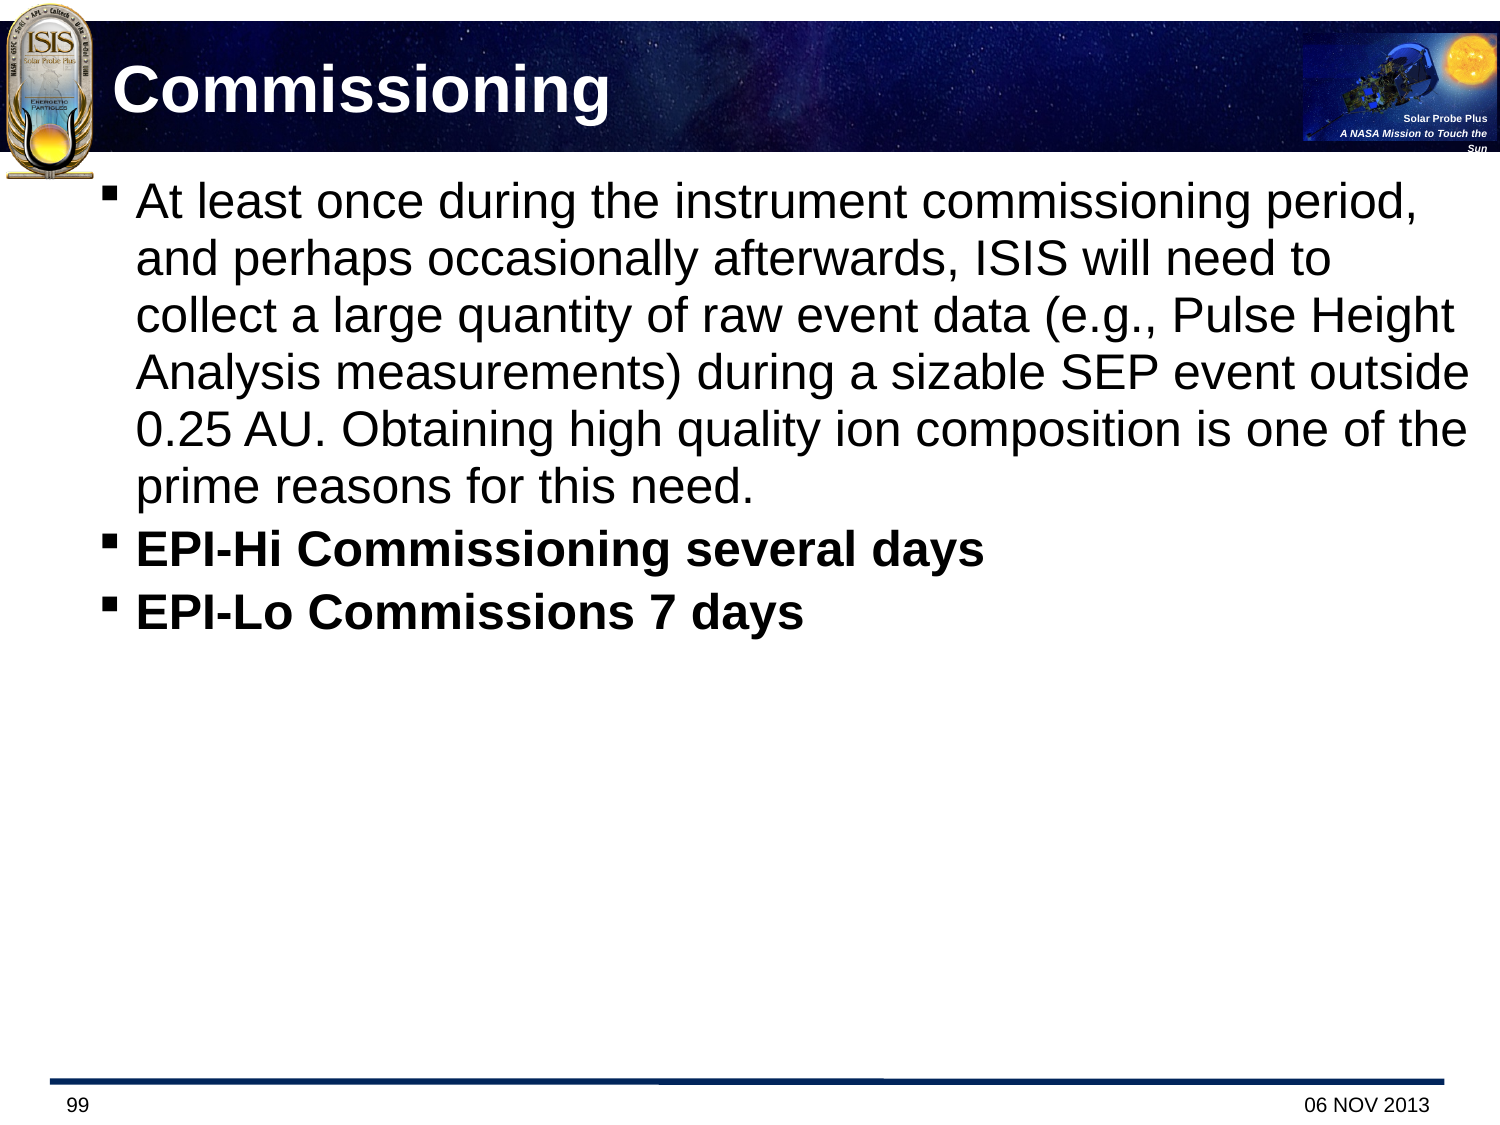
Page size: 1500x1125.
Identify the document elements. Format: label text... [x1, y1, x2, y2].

picture [0, 2, 1500, 181]
title Commissioning [111, 30, 1294, 142]
list At least once during the instrument commissioning period, and perhaps occasionally afterwards, ISIS will need to collect a large quantity of raw event data (e.g., Pulse Height Analysis measurements) during a sizable SEP event outside 0.25 AU. Obtaining high quality ion composition is one of the prime reasons for this need. EPI-Hi Commissioning several days EPI-Lo Commissions 7 days [98, 172, 1481, 1033]
